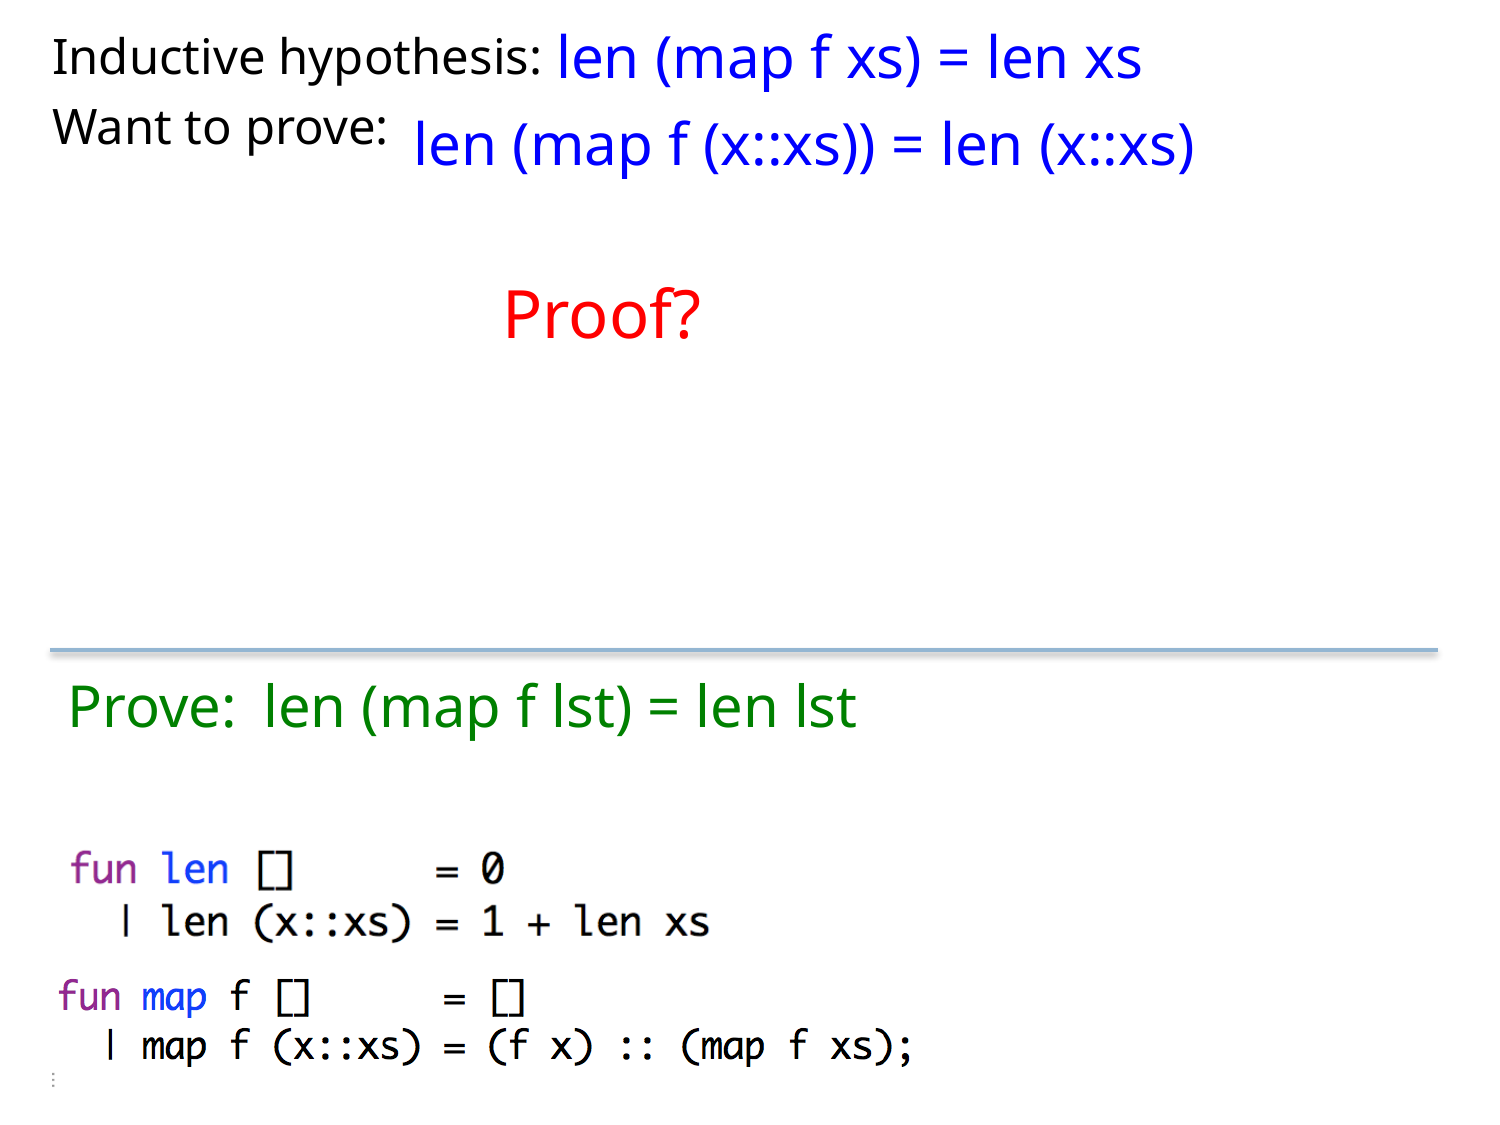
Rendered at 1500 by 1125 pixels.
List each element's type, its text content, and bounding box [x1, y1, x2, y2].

text_box Prove: len (map f lst) = len lst [52, 661, 874, 785]
text_box Inductive hypothesis: Want to prove: [37, 18, 575, 219]
text_box Proof? [487, 264, 717, 360]
text_box len (map f (x::xs)) = len (x::xs) [398, 99, 1210, 185]
picture [52, 837, 926, 1088]
text_box len (map f xs) = len xs [541, 12, 1159, 98]
